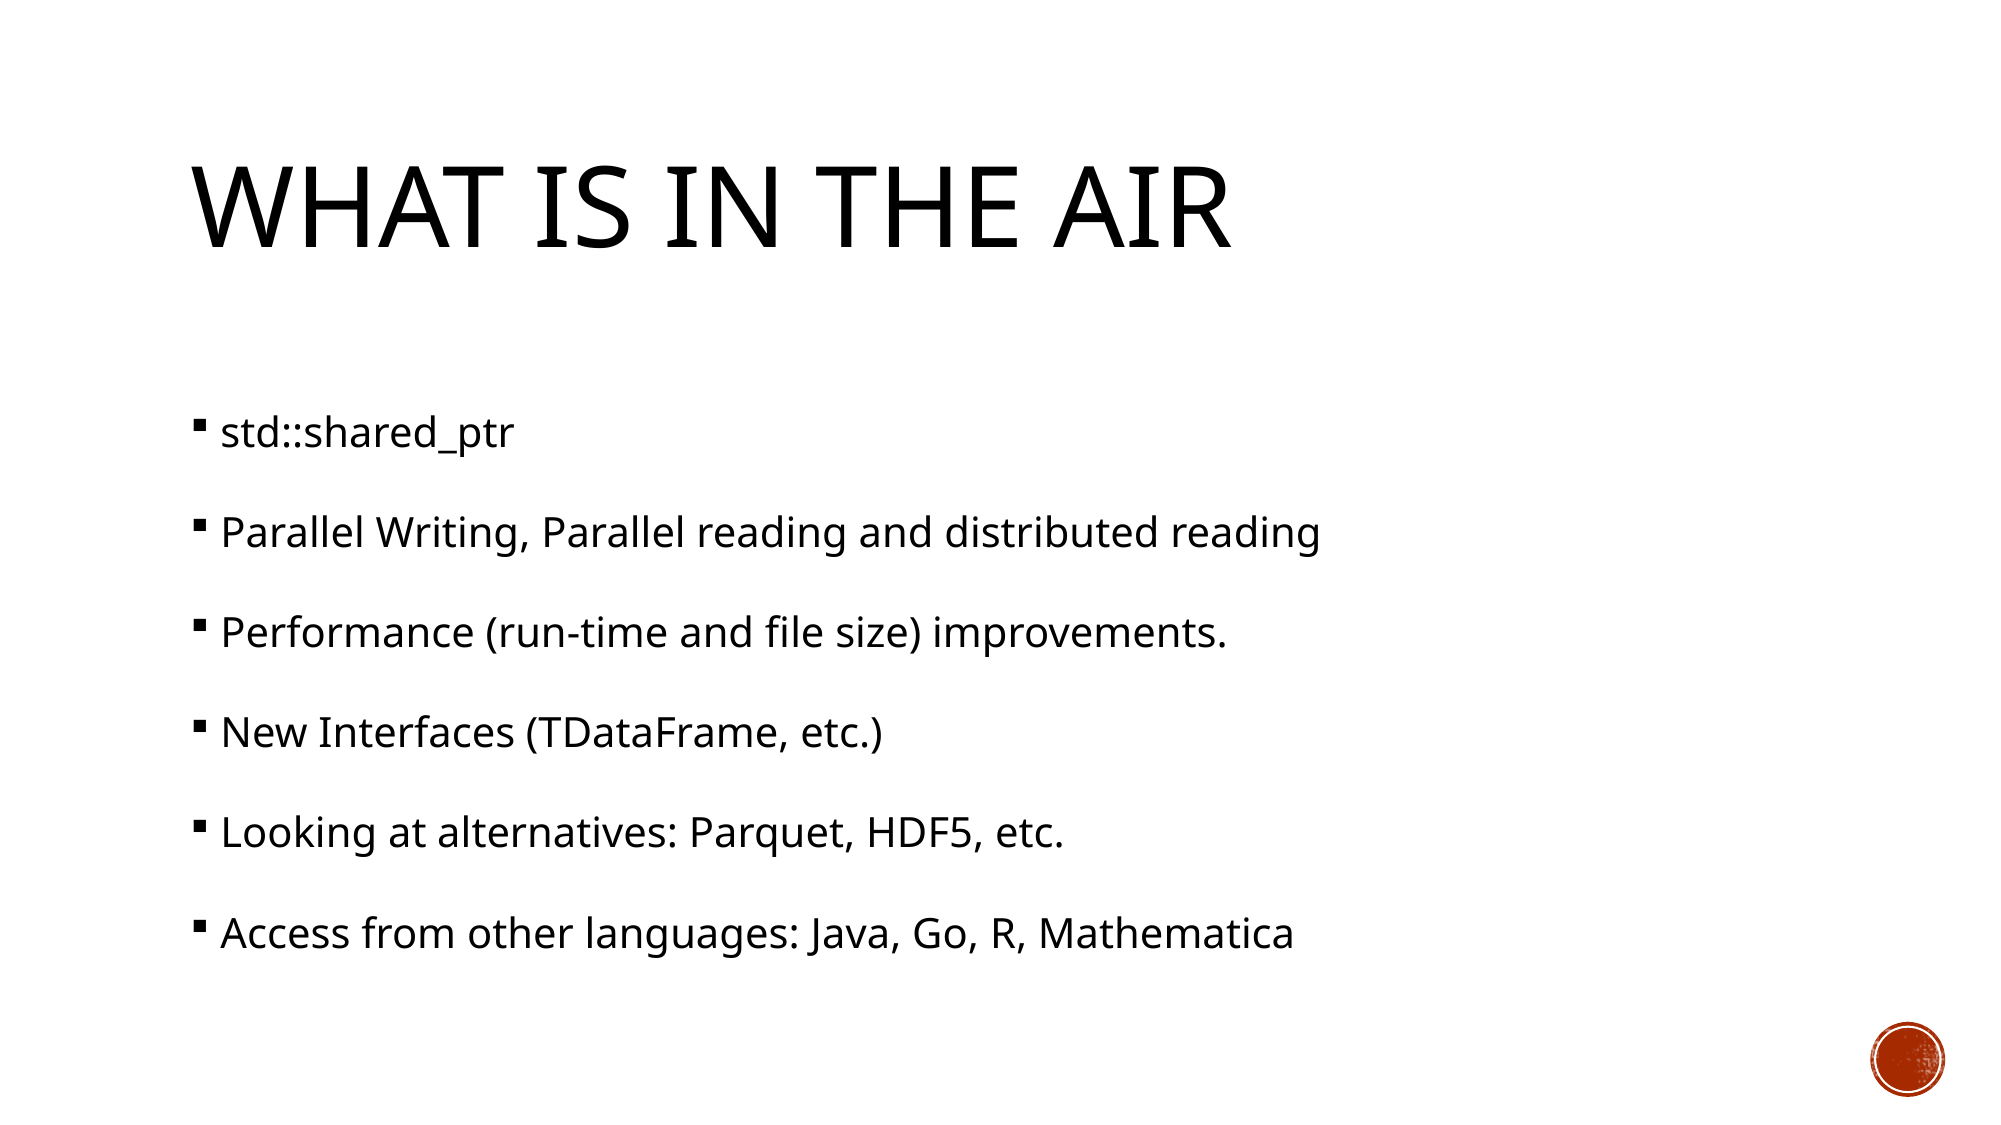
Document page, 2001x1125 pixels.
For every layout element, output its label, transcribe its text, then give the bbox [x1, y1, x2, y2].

list std::shared_ptr Parallel Writing, Parallel reading and distributed reading Performance (run-time and file size) improvements. New Interfaces (TDataFrame, etc.) Looking at alternatives: Parquet, HDF5, etc. Access from other languages: Java, Go, R, Mathematica [175, 348, 1826, 1013]
title What is IN THE AIR [175, 79, 1826, 344]
